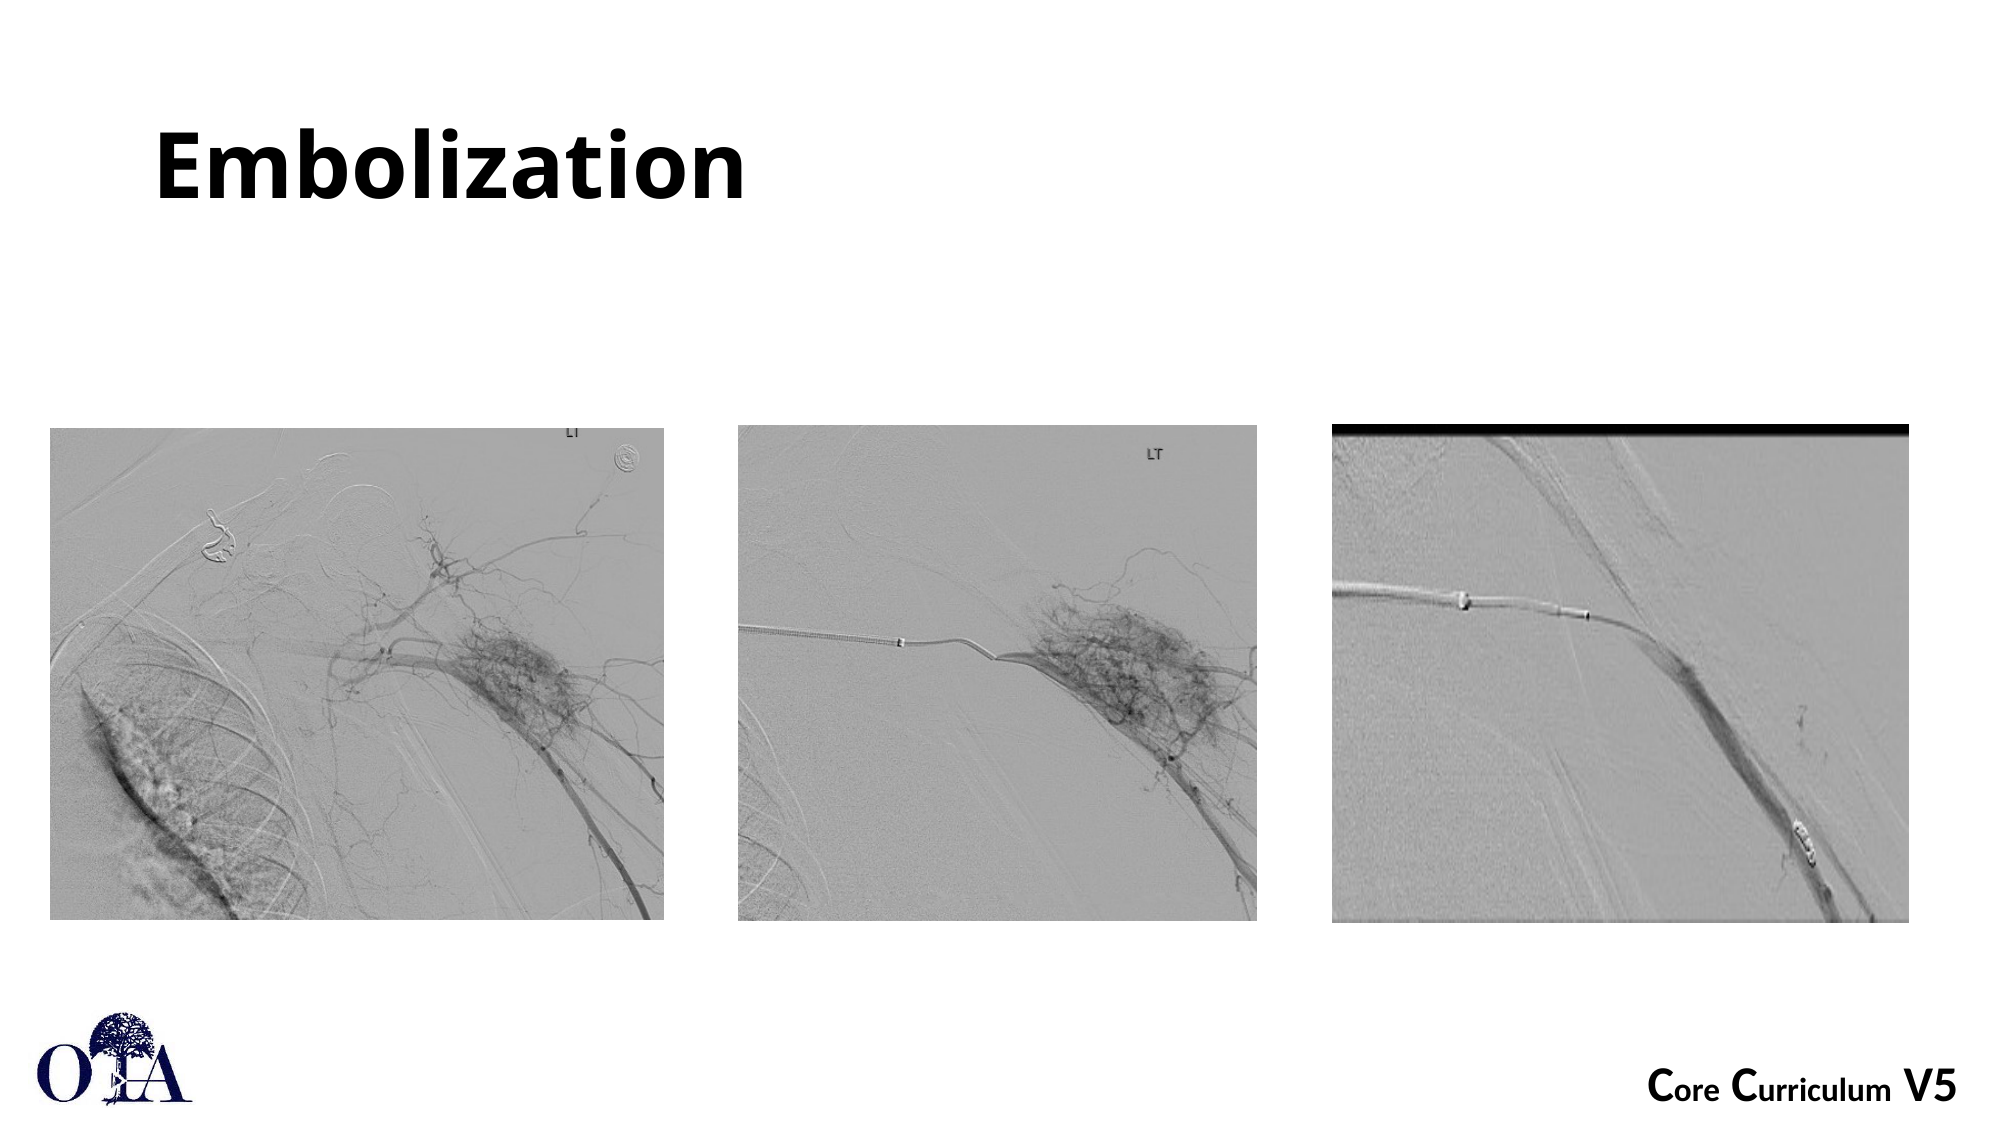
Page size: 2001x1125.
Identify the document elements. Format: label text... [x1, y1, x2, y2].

picture [49, 428, 664, 920]
title Embolization [137, 59, 1863, 278]
picture [28, 1010, 200, 1108]
picture [738, 425, 1257, 921]
picture [1332, 424, 1909, 923]
